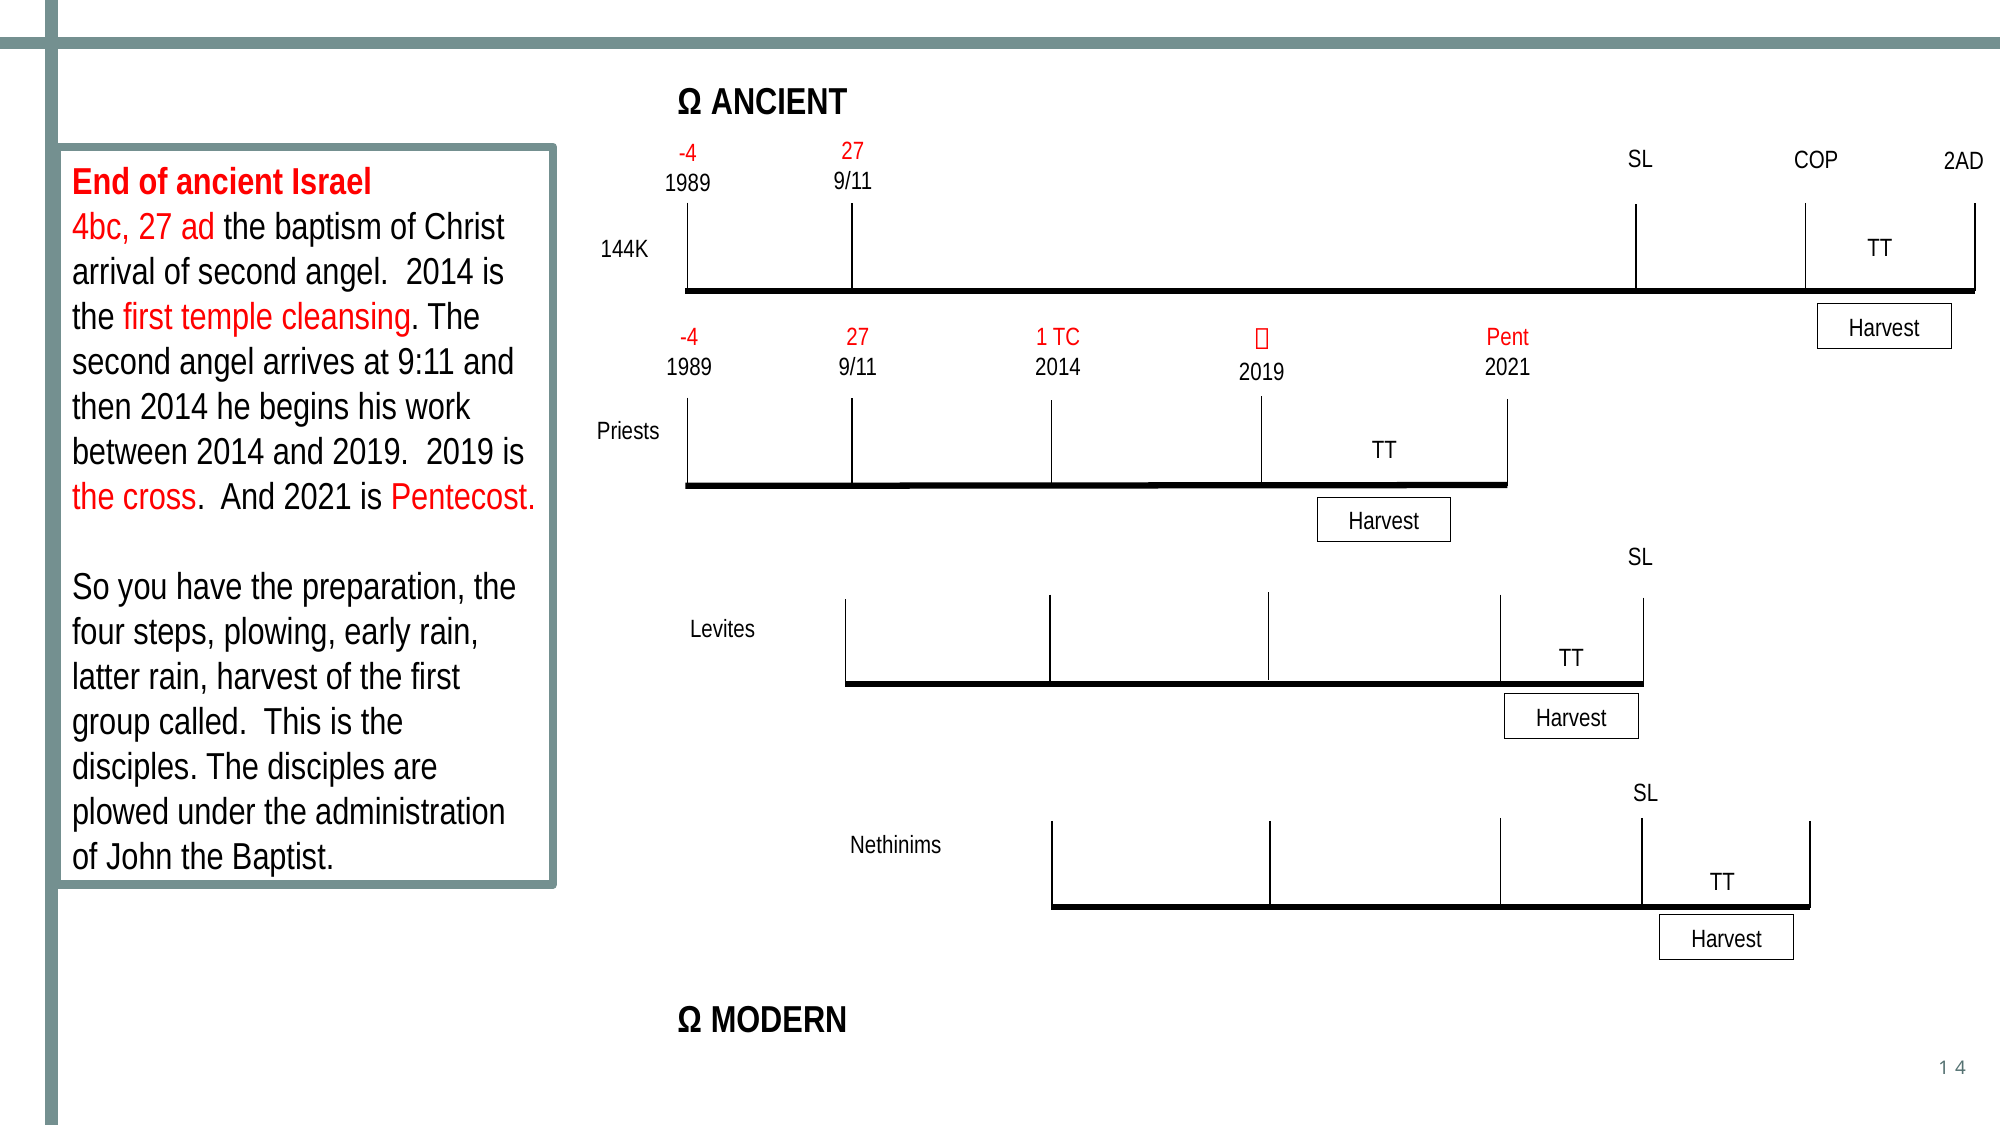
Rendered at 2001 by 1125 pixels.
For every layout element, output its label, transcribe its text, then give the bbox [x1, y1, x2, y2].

text_box 1 TC 2014 [1020, 312, 1097, 388]
text_box TT [1517, 633, 1626, 679]
text_box SL [1613, 533, 1679, 578]
text_box TT [1668, 857, 1777, 903]
text_box Ω ANCIENT [662, 69, 903, 130]
text_box  2019 [1223, 312, 1301, 393]
text_box 27 9/11 [798, 127, 908, 202]
text_box Ω MODERN [662, 987, 903, 1048]
text_box 144K [585, 224, 687, 270]
text_box Harvest [1317, 497, 1451, 542]
text_box SL [1613, 135, 1679, 181]
text_box Levites [675, 604, 777, 650]
text_box COP [1779, 135, 1856, 181]
text_box Harvest [1504, 693, 1639, 739]
text_box -4 1989 [650, 312, 728, 388]
text_box Nethinims [835, 821, 968, 866]
text_box 2AD [1929, 137, 2000, 183]
text_box Harvest [1659, 914, 1794, 960]
text_box End of ancient Israel 4bc, 27 ad the baptism of Christ arrival of second angel. 2014 is the first temple cleansing. The second angel arrives at 9:11 and then 2014 he begins his work between 2014 and 2019. 2019 is the cross. And 2021 is Pentecost. So you have the preparation, the four steps, plowing, early rain, latter rain, harvest of the first group called. This is the disciples. The disciples are plowed under the administration of John the Baptist. [58, 146, 553, 885]
text_box Harvest [1817, 303, 1952, 349]
text_box -4 1989 [649, 128, 727, 204]
slide_number 14 [1838, 1038, 1982, 1099]
text_box TT [1330, 426, 1439, 471]
text_box 27 9/11 [803, 313, 913, 389]
text_box SL [1618, 768, 1684, 814]
text_box Priests [582, 407, 684, 452]
text_box Pent 2021 [1469, 312, 1547, 388]
text_box TT [1825, 223, 1934, 269]
